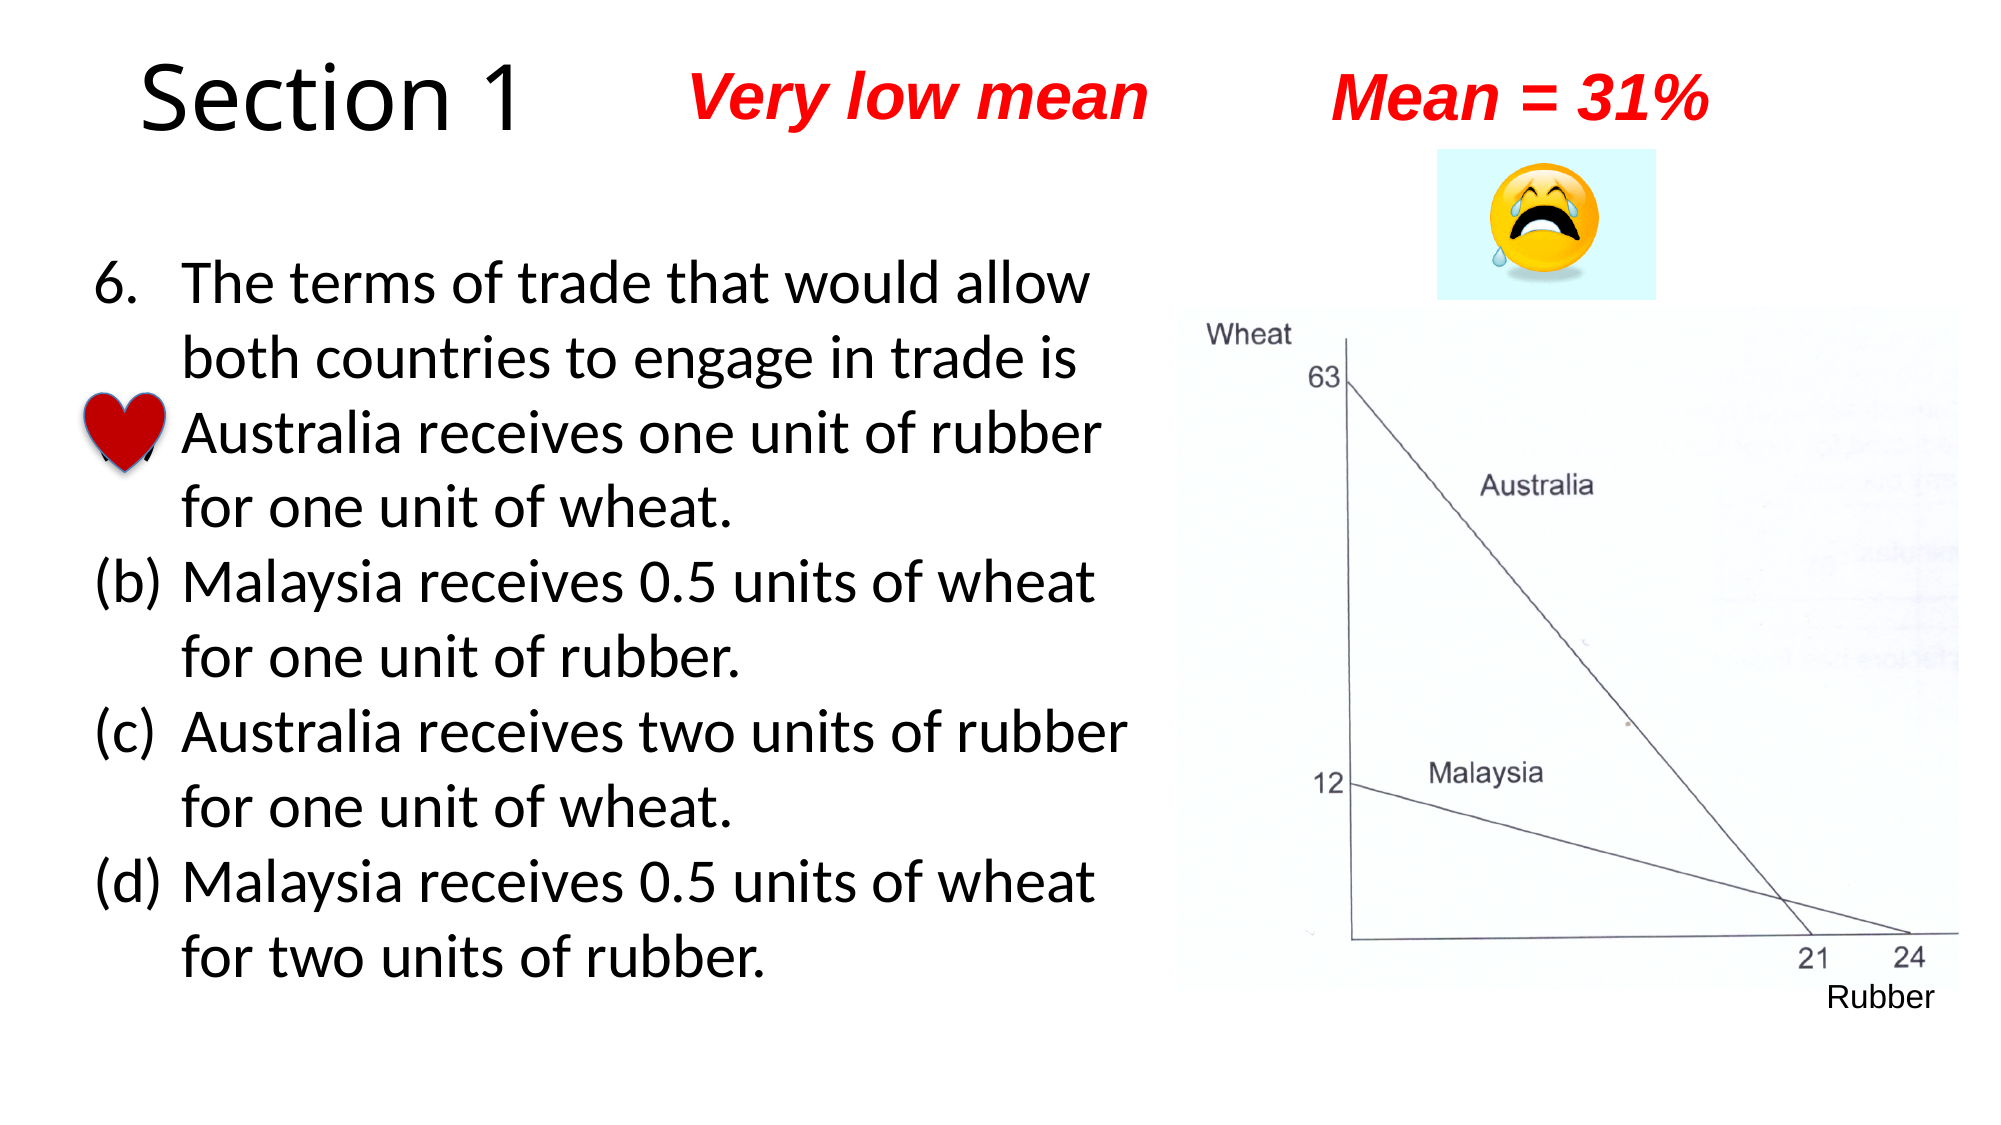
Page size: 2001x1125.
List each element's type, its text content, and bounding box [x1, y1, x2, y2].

text_box 6. The terms of trade that would allow both countries to engage in trade is (a) Australia receives one unit of rubber for one unit of wheat. (b) Malaysia receives 0.5 units of wheat for one unit of rubber. (c) Australia receives two units of rubber for one unit of wheat. (d) Malaysia receives 0.5 units of wheat for two units of rubber. [78, 233, 1168, 1073]
text_box Very low mean [671, 45, 1166, 141]
title Section 1 [124, 0, 1675, 188]
text_box Mean = 31% [1675, 46, 1745, 142]
text_box Rubber [1811, 999, 1951, 1023]
picture [1436, 148, 1656, 301]
picture [1177, 306, 1959, 990]
text_box [83, 392, 167, 473]
